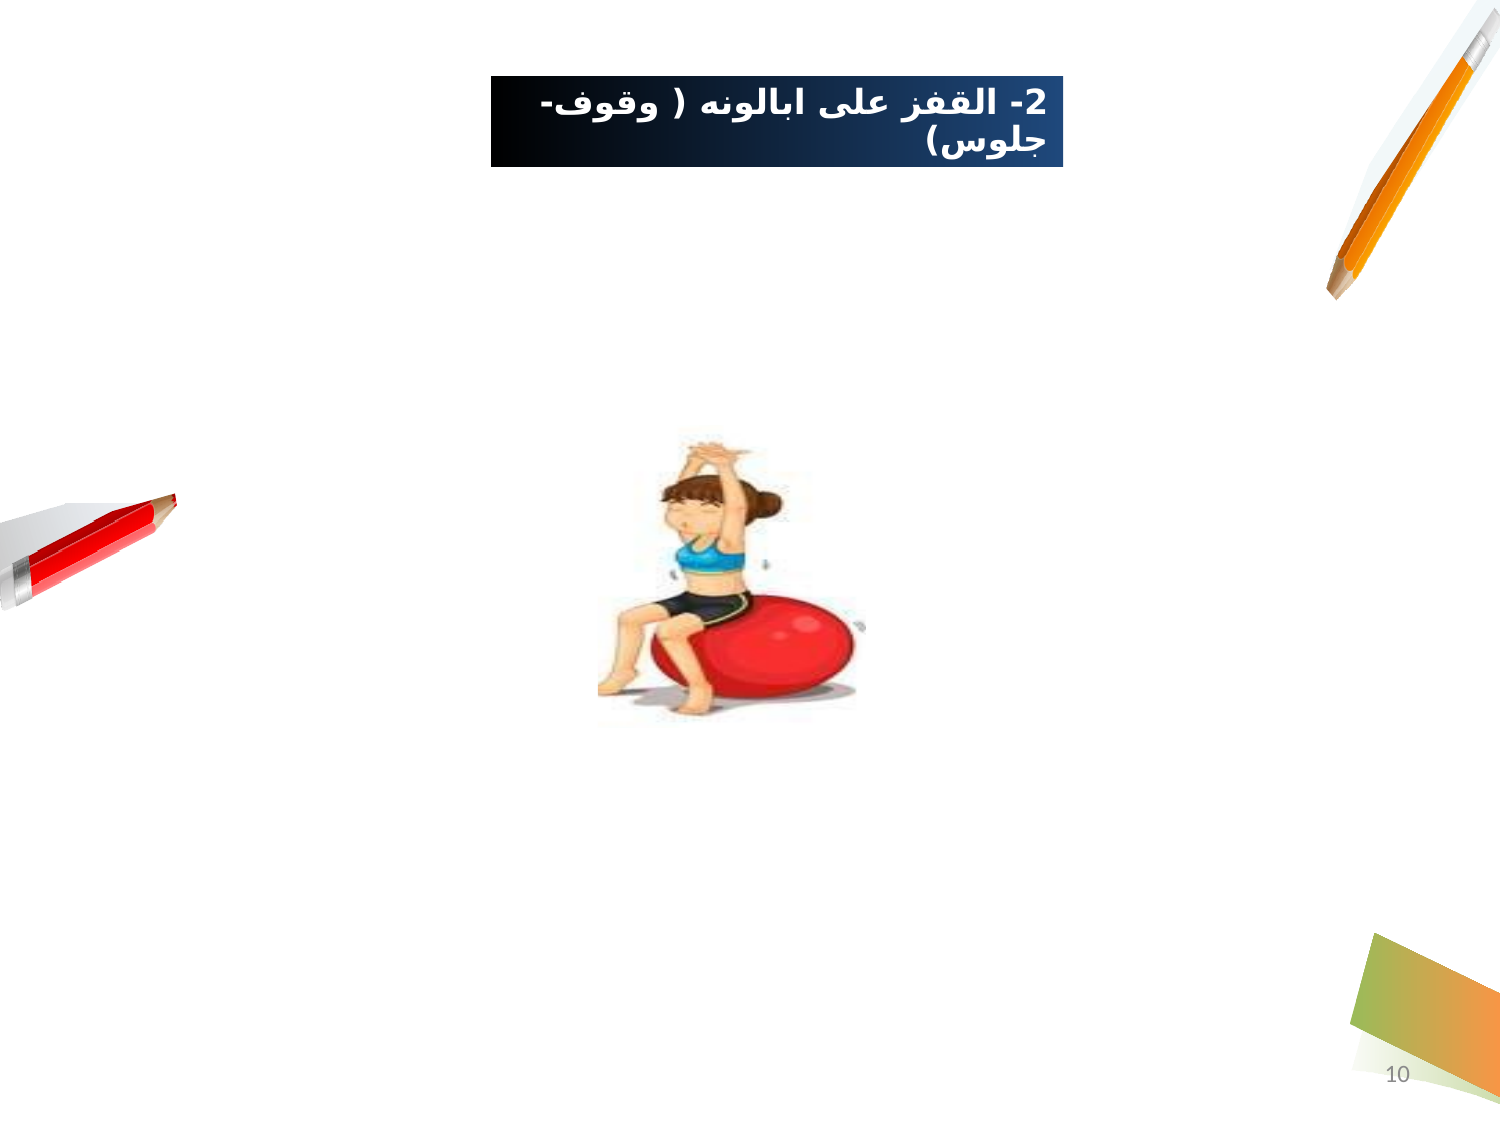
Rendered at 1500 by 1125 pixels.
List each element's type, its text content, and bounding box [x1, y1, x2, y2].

text_box 2- القفز على ابالونه ( وقوف- جلوس) [491, 76, 1064, 167]
picture [0, 493, 186, 613]
slide_number 10 [1074, 1042, 1425, 1103]
picture [597, 424, 867, 728]
picture [1316, 0, 1500, 322]
